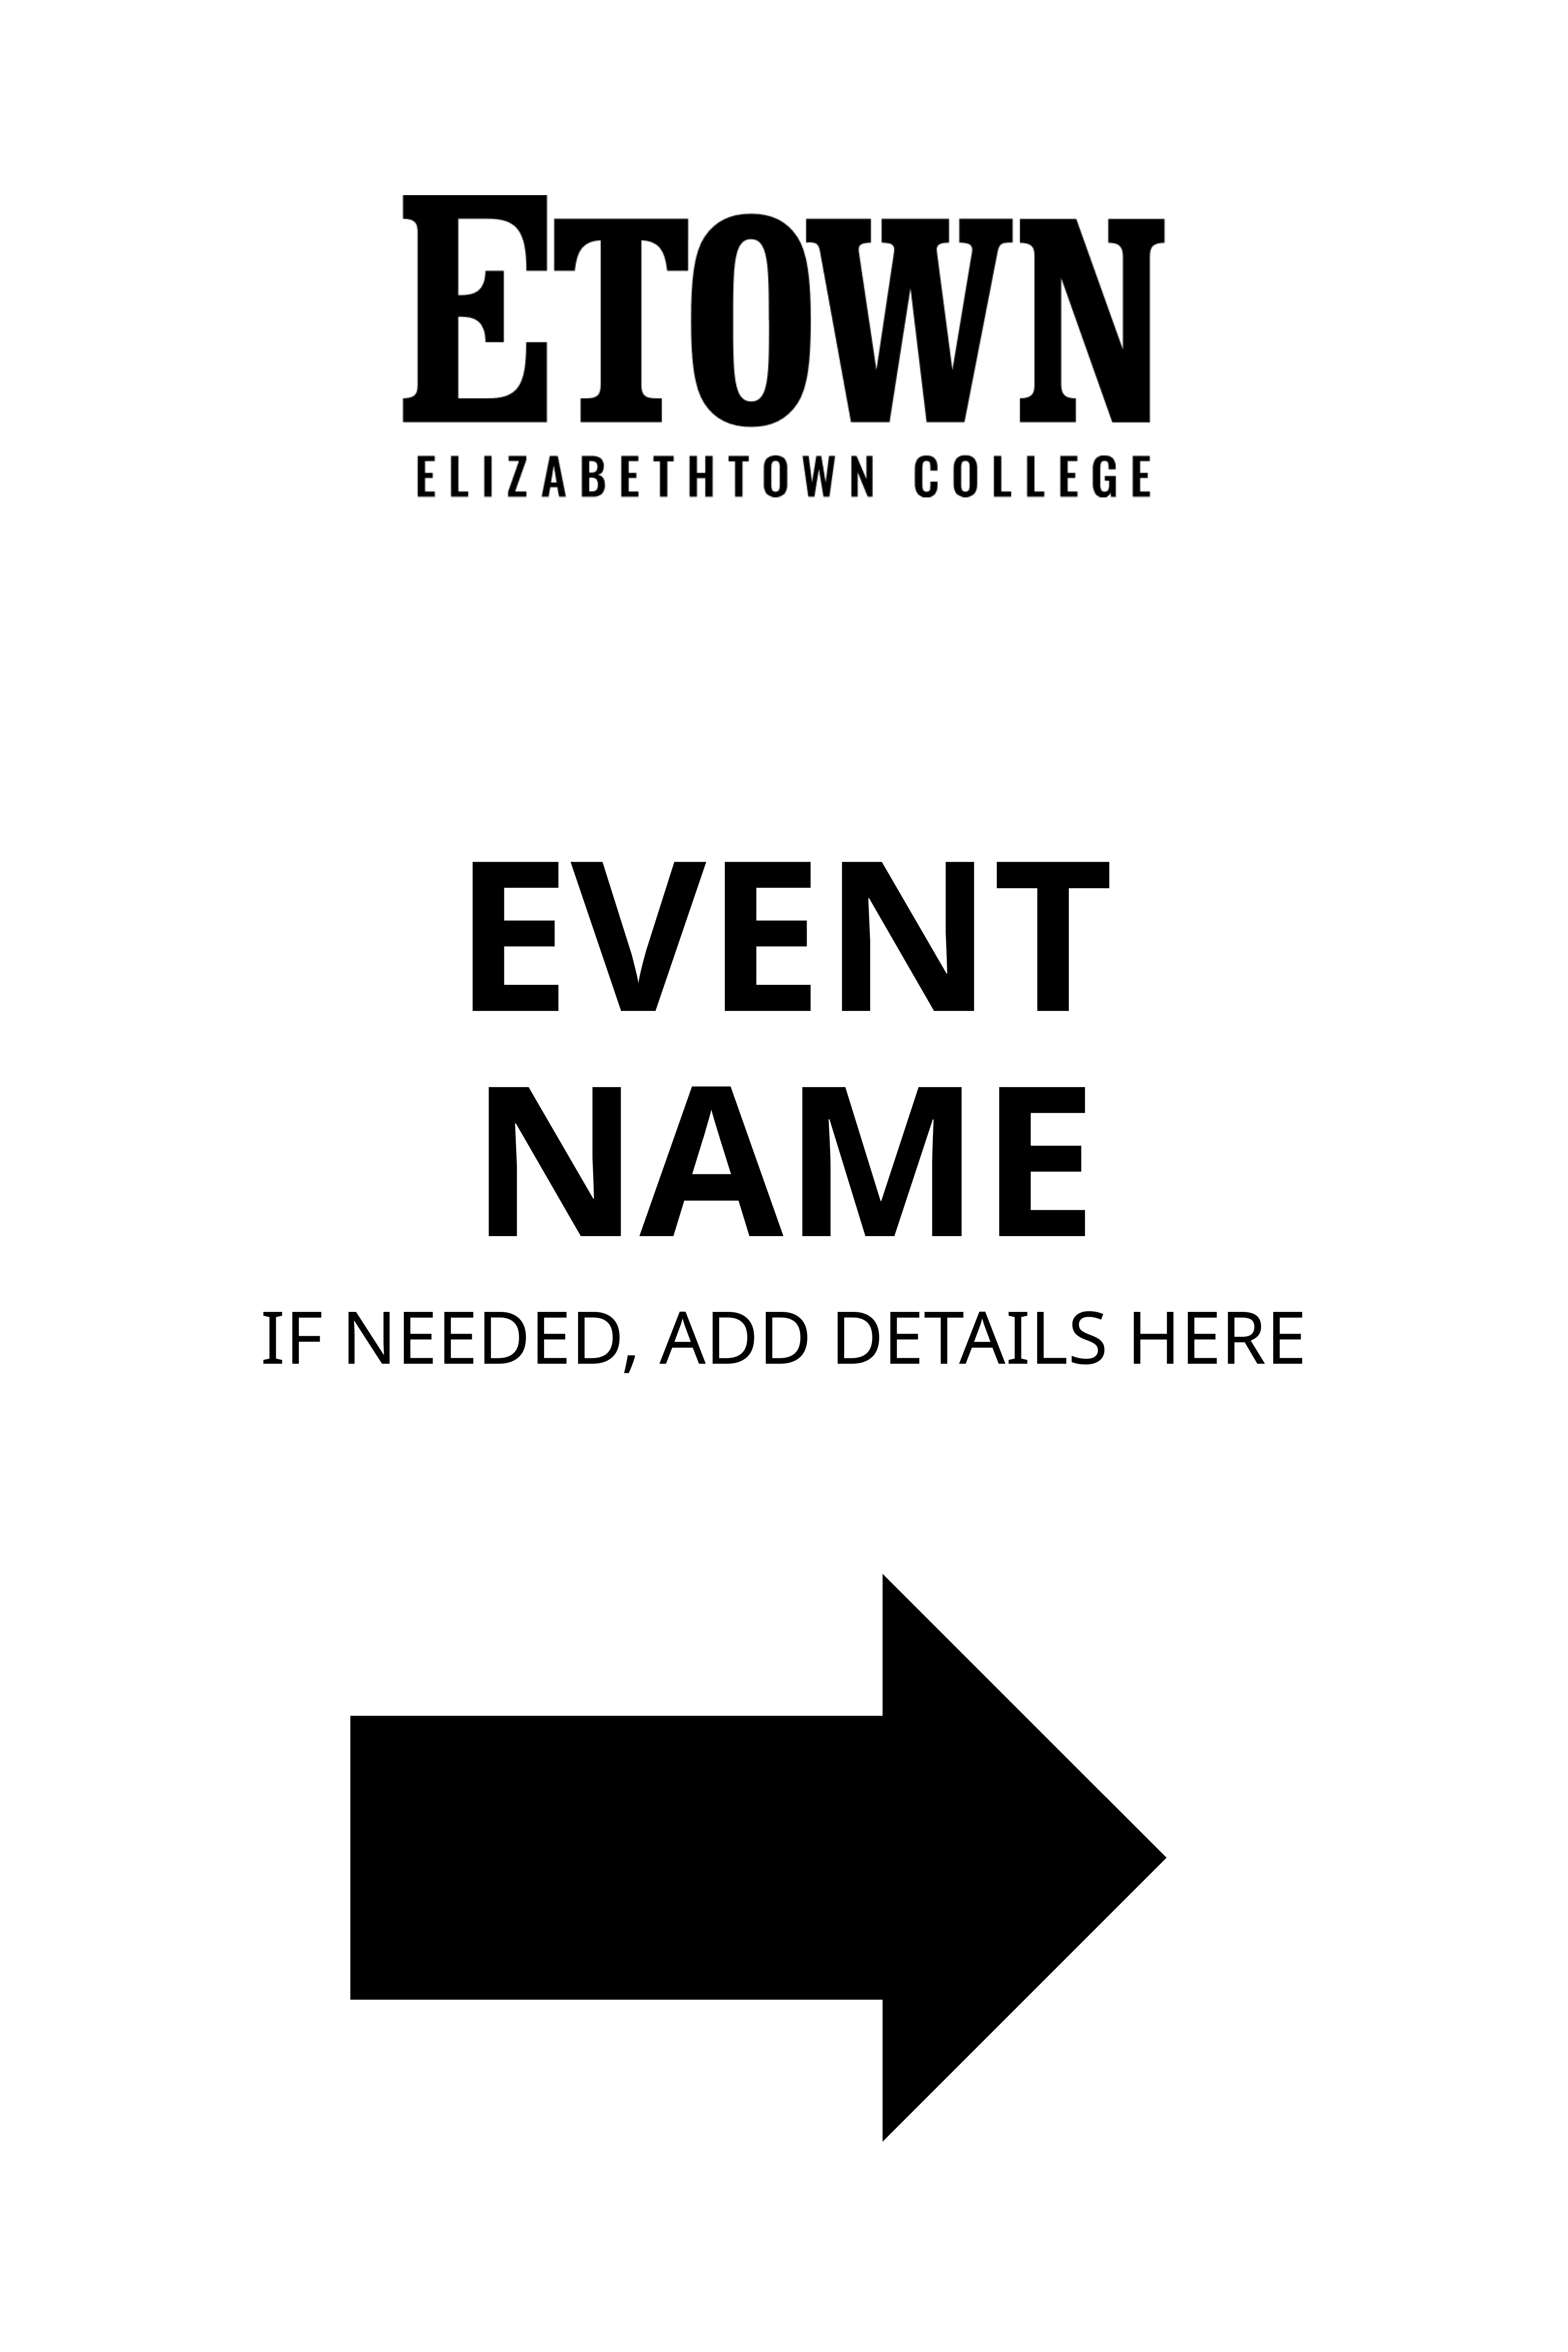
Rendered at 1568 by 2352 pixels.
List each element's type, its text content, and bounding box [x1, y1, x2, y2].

picture [401, 195, 1167, 497]
text_box v [350, 1572, 1167, 2143]
title EVENT NAME [118, 828, 1450, 1277]
subtitle IF NEEDED, ADD DETAILS HERE [118, 1298, 1450, 1866]
